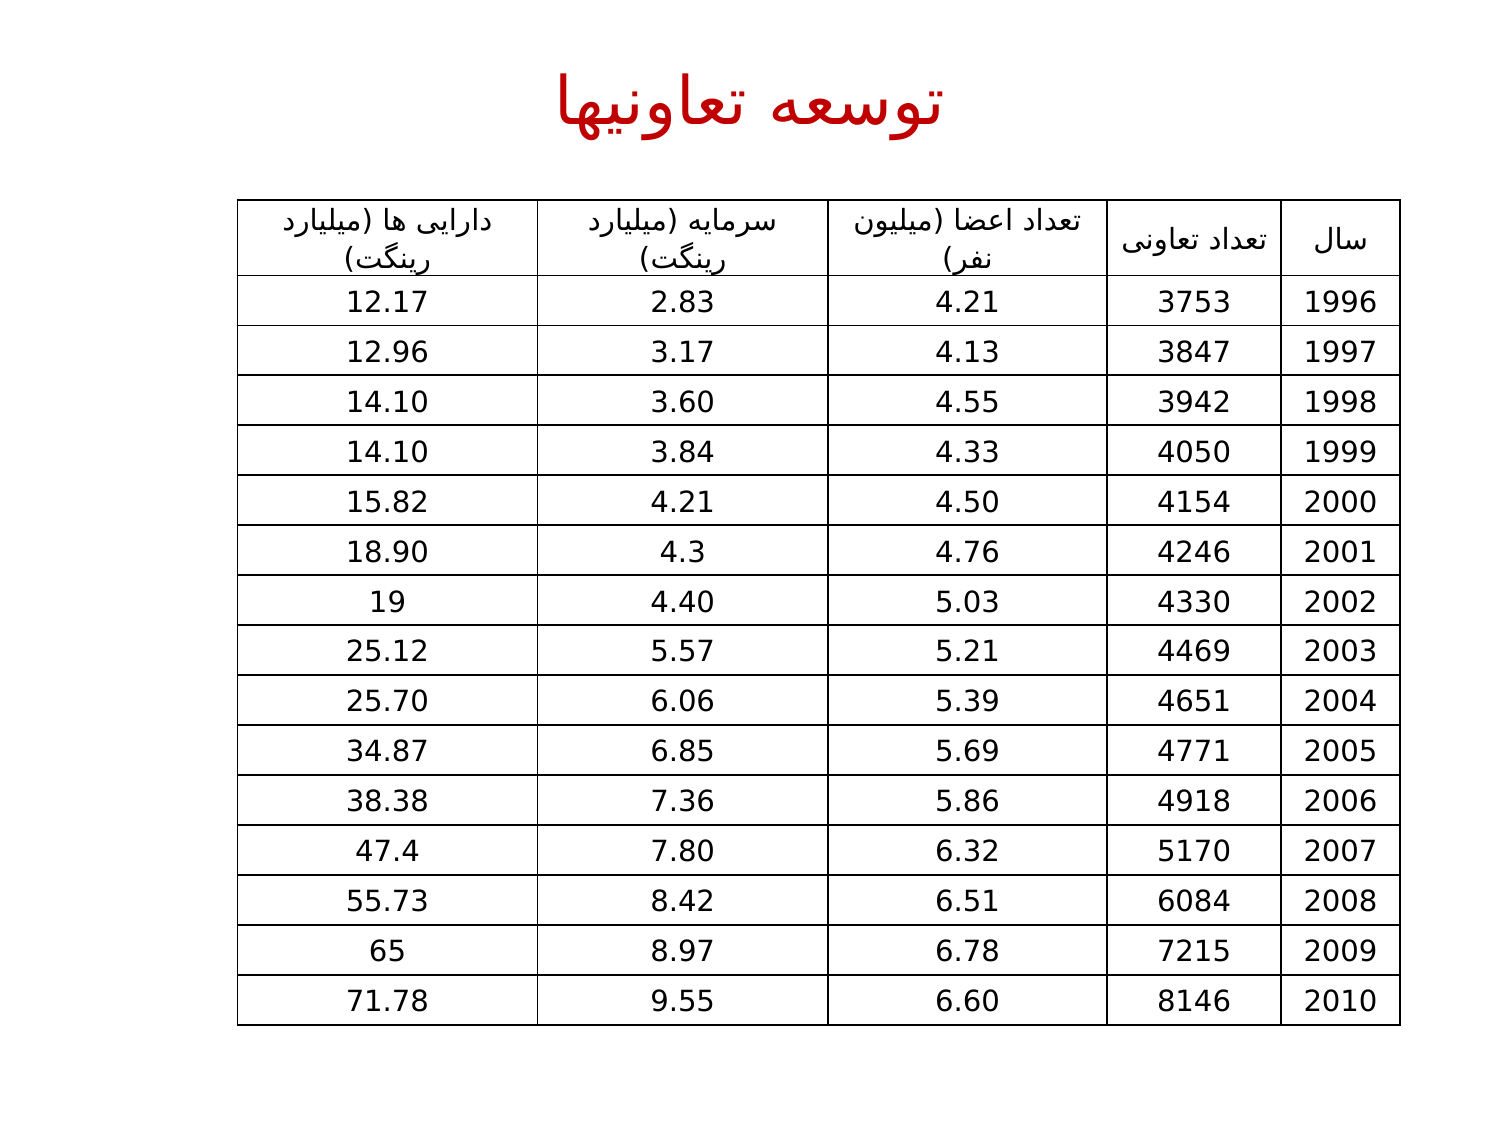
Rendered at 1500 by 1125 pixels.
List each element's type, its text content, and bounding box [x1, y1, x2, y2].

table_cell 4771 [1108, 726, 1280, 774]
table_cell 12.17 [238, 276, 537, 325]
table_cell 4.21 [538, 476, 827, 524]
table_cell 1997 [1282, 326, 1399, 374]
table_cell 4246 [1108, 526, 1280, 574]
table_cell 7215 [1108, 926, 1280, 974]
table_cell 4.55 [829, 376, 1106, 424]
table_cell 4154 [1108, 476, 1280, 524]
table_cell 1999 [1282, 426, 1399, 474]
table_cell 3942 [1108, 376, 1280, 424]
table_cell 6.51 [829, 876, 1106, 924]
table_cell 1998 [1282, 376, 1399, 424]
table_cell 5.39 [829, 676, 1106, 724]
table_cell 2001 [1282, 526, 1399, 574]
table_cell 5.03 [829, 576, 1106, 624]
table_cell 6.06 [538, 676, 827, 724]
table_cell 5.86 [829, 776, 1106, 824]
table_cell 5170 [1108, 826, 1280, 874]
table_cell 2003 [1282, 626, 1399, 674]
table_cell 4651 [1108, 676, 1280, 724]
table_cell 15.82 [238, 476, 537, 524]
table_cell 2007 [1282, 826, 1399, 874]
table_cell 4.33 [829, 426, 1106, 474]
table_cell 4.50 [829, 476, 1106, 524]
table_cell 4.3 [538, 526, 827, 574]
table_cell 2005 [1282, 726, 1399, 774]
table_cell 1996 [1282, 276, 1399, 325]
table_header دارایی ها (میلیارد رینگت) [238, 201, 537, 275]
table_cell 55.73 [238, 876, 537, 924]
table_cell 2008 [1282, 876, 1399, 924]
table_cell 7.80 [538, 826, 827, 874]
table_cell 34.87 [238, 726, 537, 774]
table_cell 12.96 [238, 326, 537, 374]
table_header سال [1282, 201, 1399, 275]
table_cell 3.60 [538, 376, 827, 424]
table_cell 6.32 [829, 826, 1106, 874]
table_cell 9.55 [538, 976, 827, 1024]
table_cell 18.90 [238, 526, 537, 574]
table_cell 5.57 [538, 626, 827, 674]
table_cell 7.36 [538, 776, 827, 824]
table_cell 3.84 [538, 426, 827, 474]
table_cell 4330 [1108, 576, 1280, 624]
table_cell 14.10 [238, 376, 537, 424]
table_cell 3753 [1108, 276, 1280, 325]
table_cell 8.97 [538, 926, 827, 974]
table_cell 2004 [1282, 676, 1399, 724]
table_cell 6.78 [829, 926, 1106, 974]
table_cell 19 [238, 576, 537, 624]
table_cell 65 [238, 926, 537, 974]
table_cell 8146 [1108, 976, 1280, 1024]
table_cell 25.70 [238, 676, 537, 724]
table_cell 3847 [1108, 326, 1280, 374]
table_cell 4050 [1108, 426, 1280, 474]
table_cell 2009 [1282, 926, 1399, 974]
table_cell 2000 [1282, 476, 1399, 524]
title توسعه تعاونیها [74, 44, 1426, 151]
table_cell 4.13 [829, 326, 1106, 374]
table_cell 6.60 [829, 976, 1106, 1024]
table_cell 2010 [1282, 976, 1399, 1024]
table_cell 47.4 [238, 826, 537, 874]
table_cell 4.40 [538, 576, 827, 624]
table_cell 6.85 [538, 726, 827, 774]
table_cell 2.83 [538, 276, 827, 325]
table_header تعداد اعضا (میلیون نفر) [829, 201, 1106, 275]
table_cell 71.78 [238, 976, 537, 1024]
table_cell 2006 [1282, 776, 1399, 824]
table_cell 4918 [1108, 776, 1280, 824]
table_cell 4.21 [829, 276, 1106, 325]
table_header سرمایه (میلیارد رینگت) [538, 201, 827, 275]
table_cell 25.12 [238, 626, 537, 674]
table_cell 4469 [1108, 626, 1280, 674]
table_cell 38.38 [238, 776, 537, 824]
table_cell 2002 [1282, 576, 1399, 624]
table_cell 8.42 [538, 876, 827, 924]
table_header تعداد تعاونی [1108, 201, 1280, 275]
table_cell 3.17 [538, 326, 827, 374]
table_cell 14.10 [238, 426, 537, 474]
table_cell 5.21 [829, 626, 1106, 674]
table_cell 6084 [1108, 876, 1280, 924]
table_cell 5.69 [829, 726, 1106, 774]
table_cell 4.76 [829, 526, 1106, 574]
